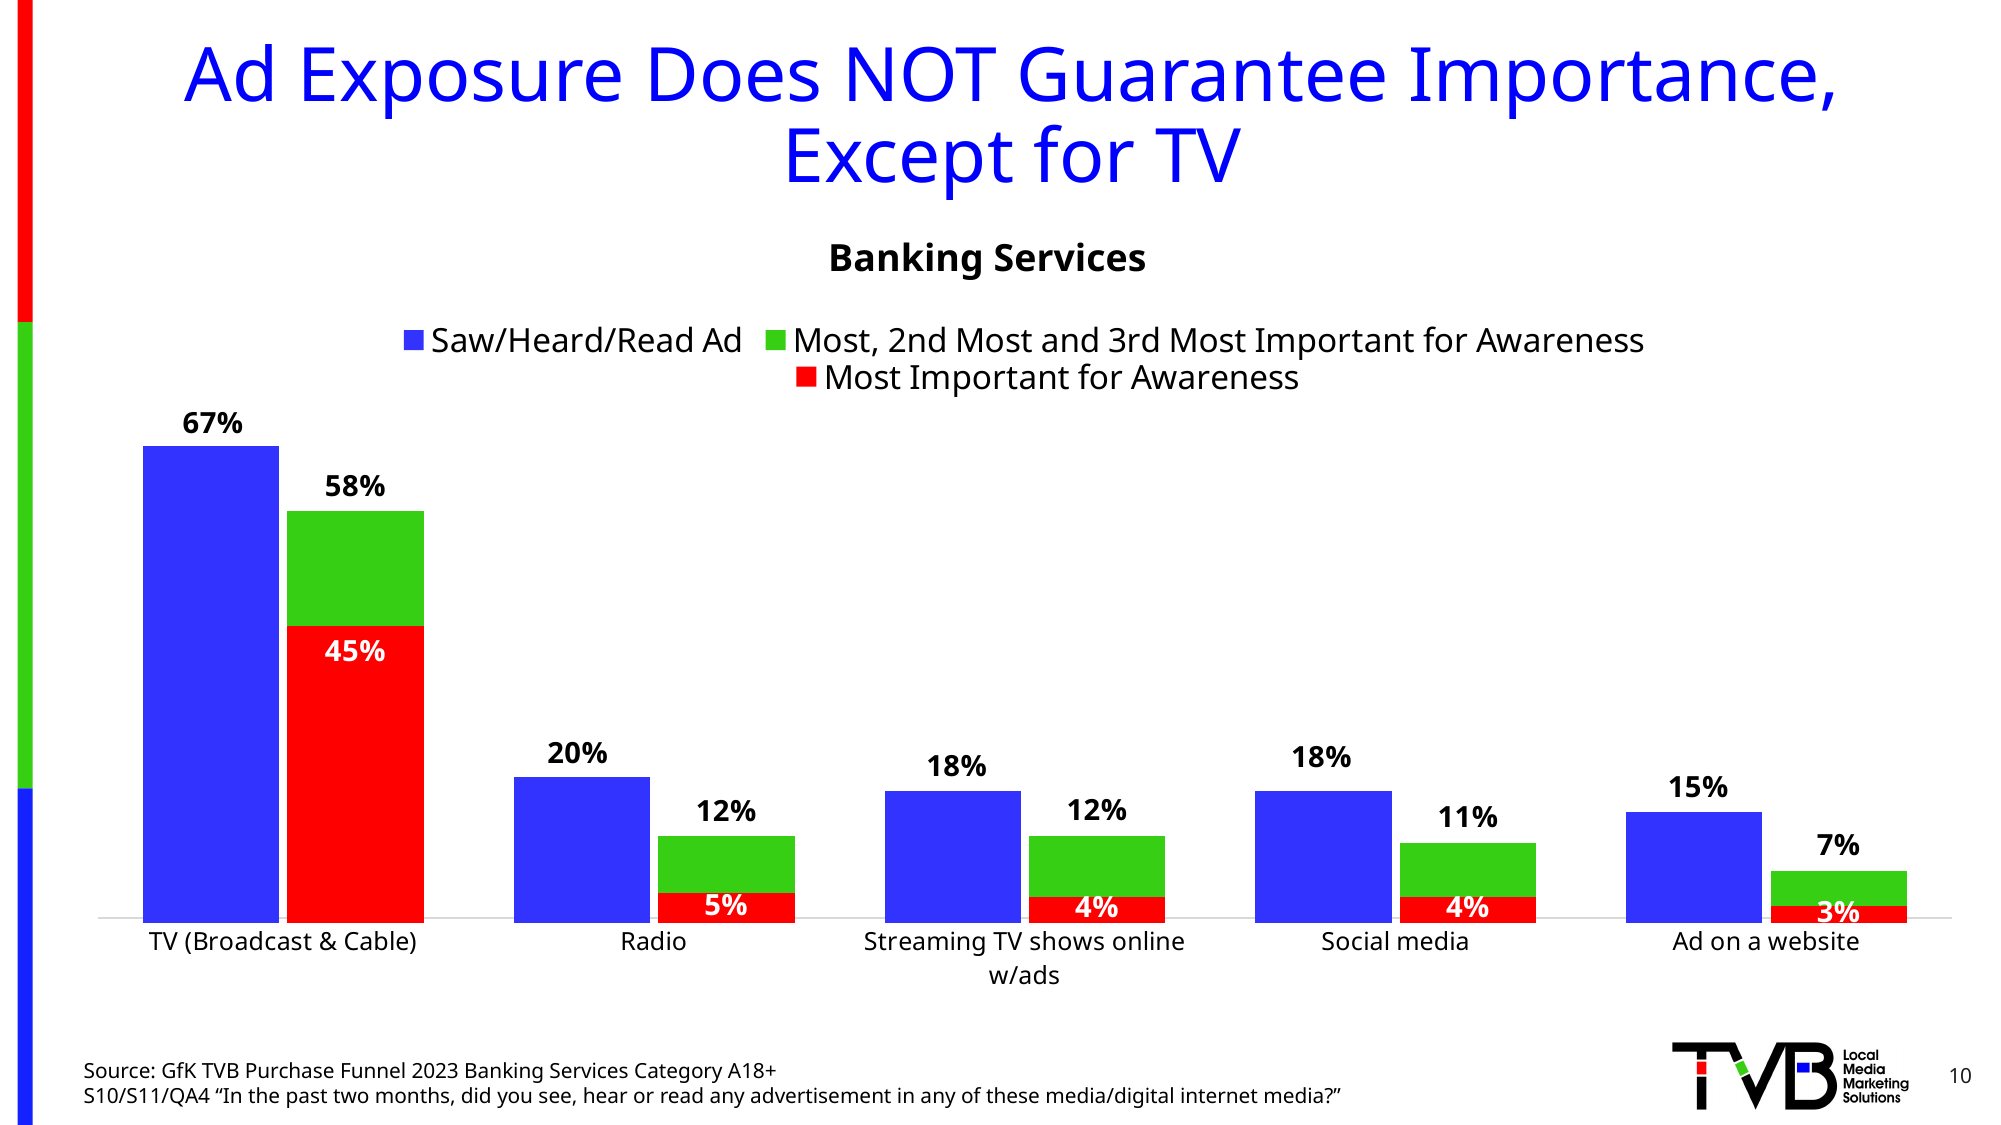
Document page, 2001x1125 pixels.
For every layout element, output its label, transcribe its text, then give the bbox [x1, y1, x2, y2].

slide_number 10 [1824, 1046, 1988, 1107]
title Ad Exposure Does NOT Guarantee Importance, Except for TV [62, 29, 1963, 136]
chart [74, 300, 1976, 1009]
list Source: GfK TVB Purchase Funnel 2023 Banking Services Category A18+ S10/S11/QA4 “In the past two months, did you see, hear or read any advertisement in any of these media/digital internet media?” [68, 1050, 1700, 1116]
picture [1672, 1042, 1909, 1110]
text_box Banking Services [813, 226, 1162, 287]
